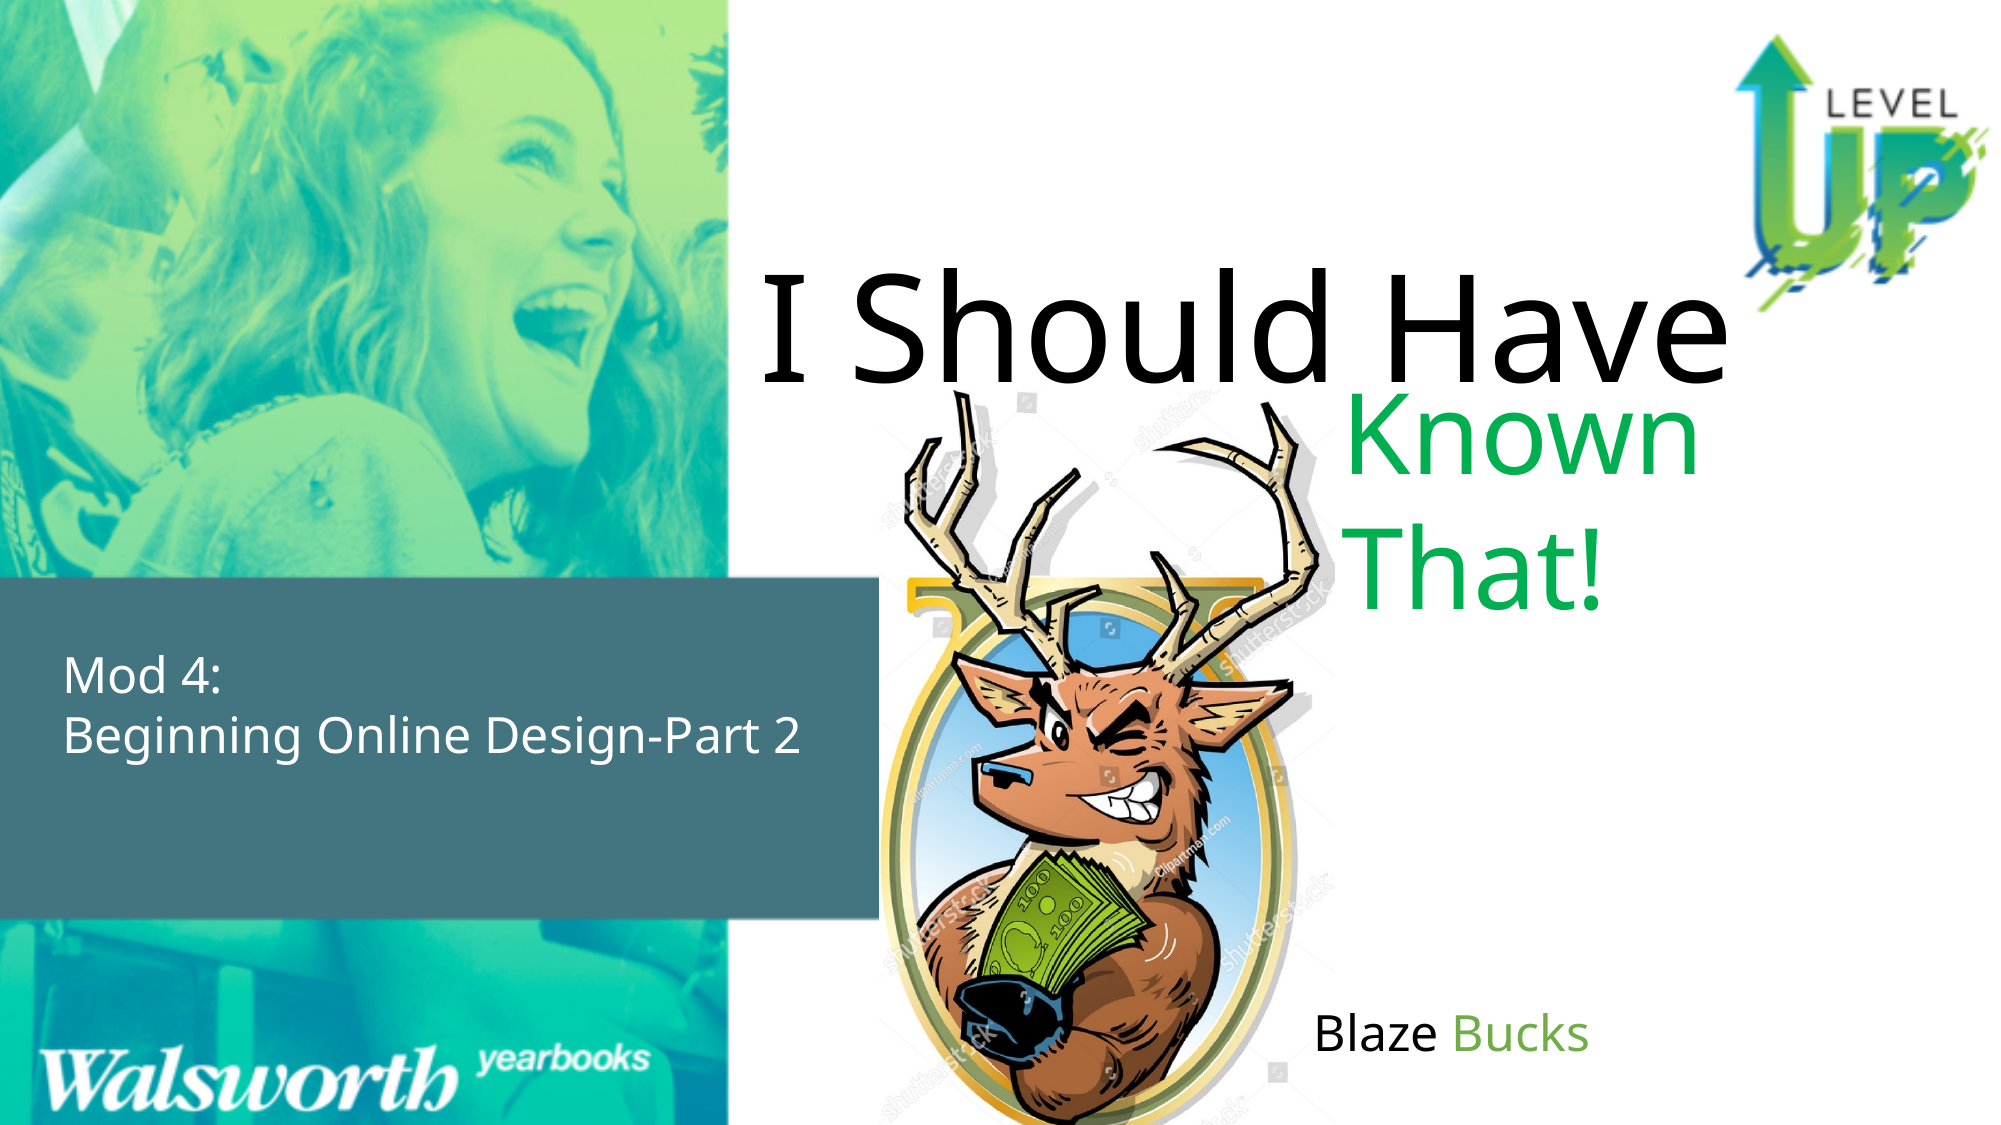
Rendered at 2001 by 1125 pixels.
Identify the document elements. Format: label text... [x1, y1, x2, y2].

picture [0, 0, 1998, 1125]
text_box Mod 4: Beginning Online Design-Part 2 [54, 635, 879, 771]
text_box Known That! [1334, 354, 1997, 640]
text_box Blaze Bucks [1335, 994, 1969, 1070]
text_box I Should Have [751, 225, 1762, 421]
